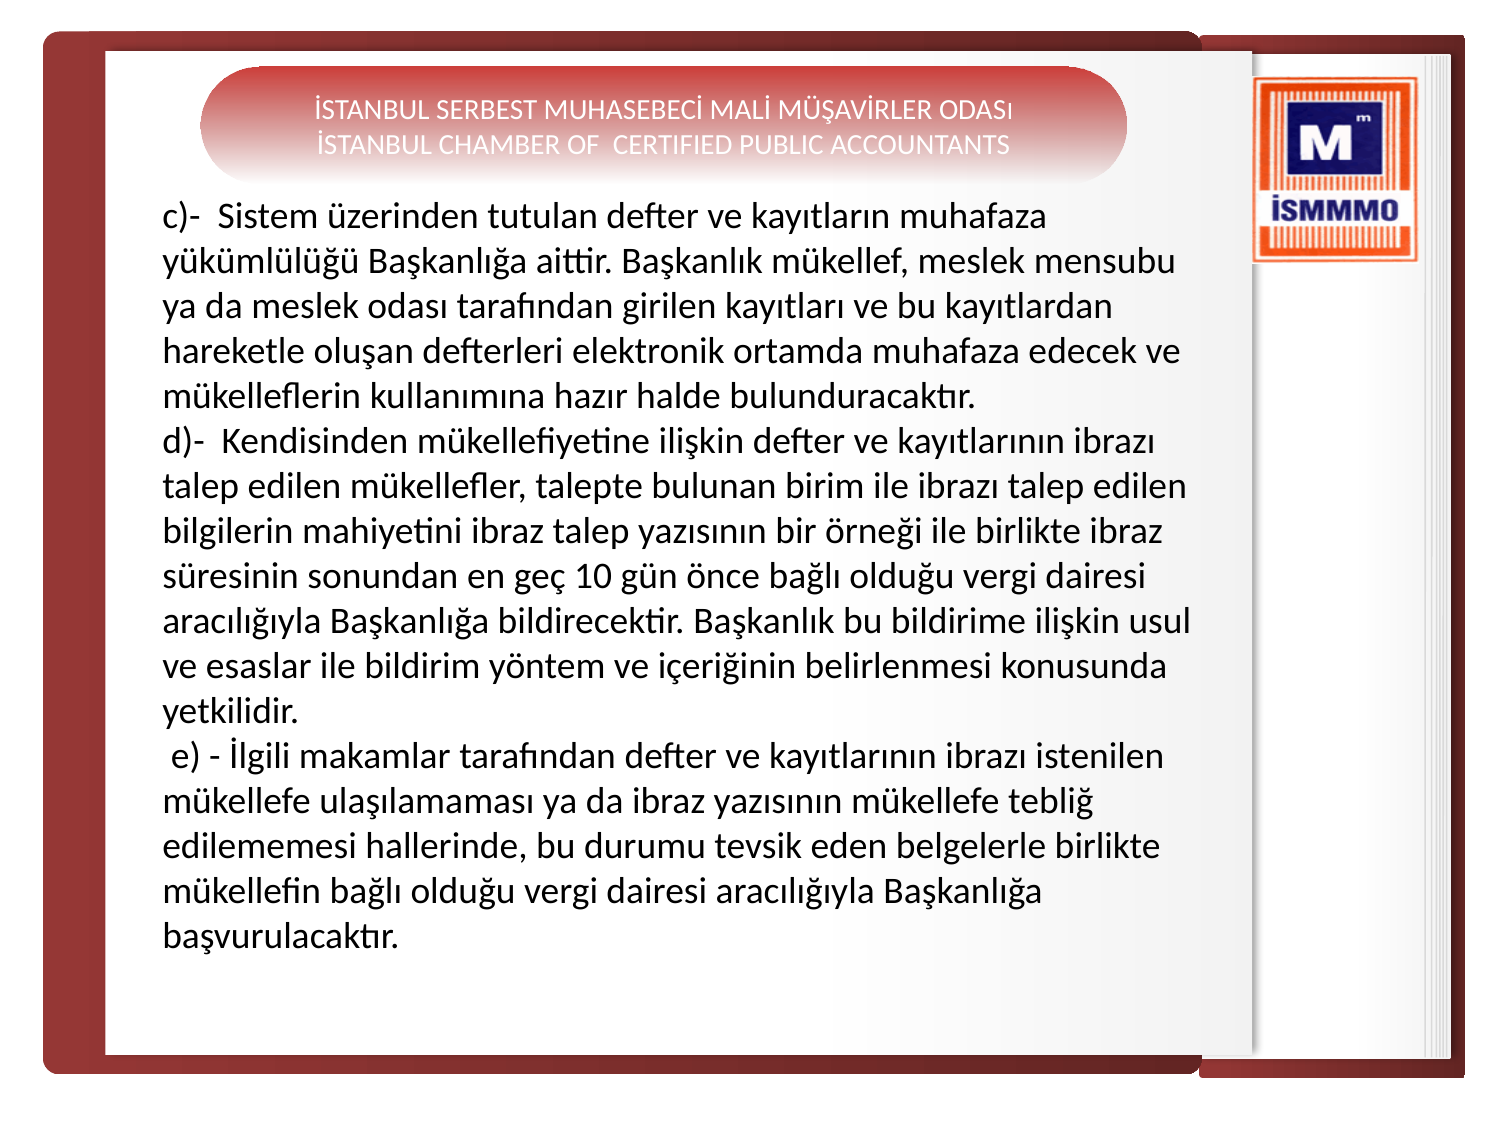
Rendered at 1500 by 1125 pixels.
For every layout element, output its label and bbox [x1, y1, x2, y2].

picture [1251, 75, 1419, 264]
text_box [1256, 34, 1466, 1079]
text_box [42, 31, 1253, 1075]
